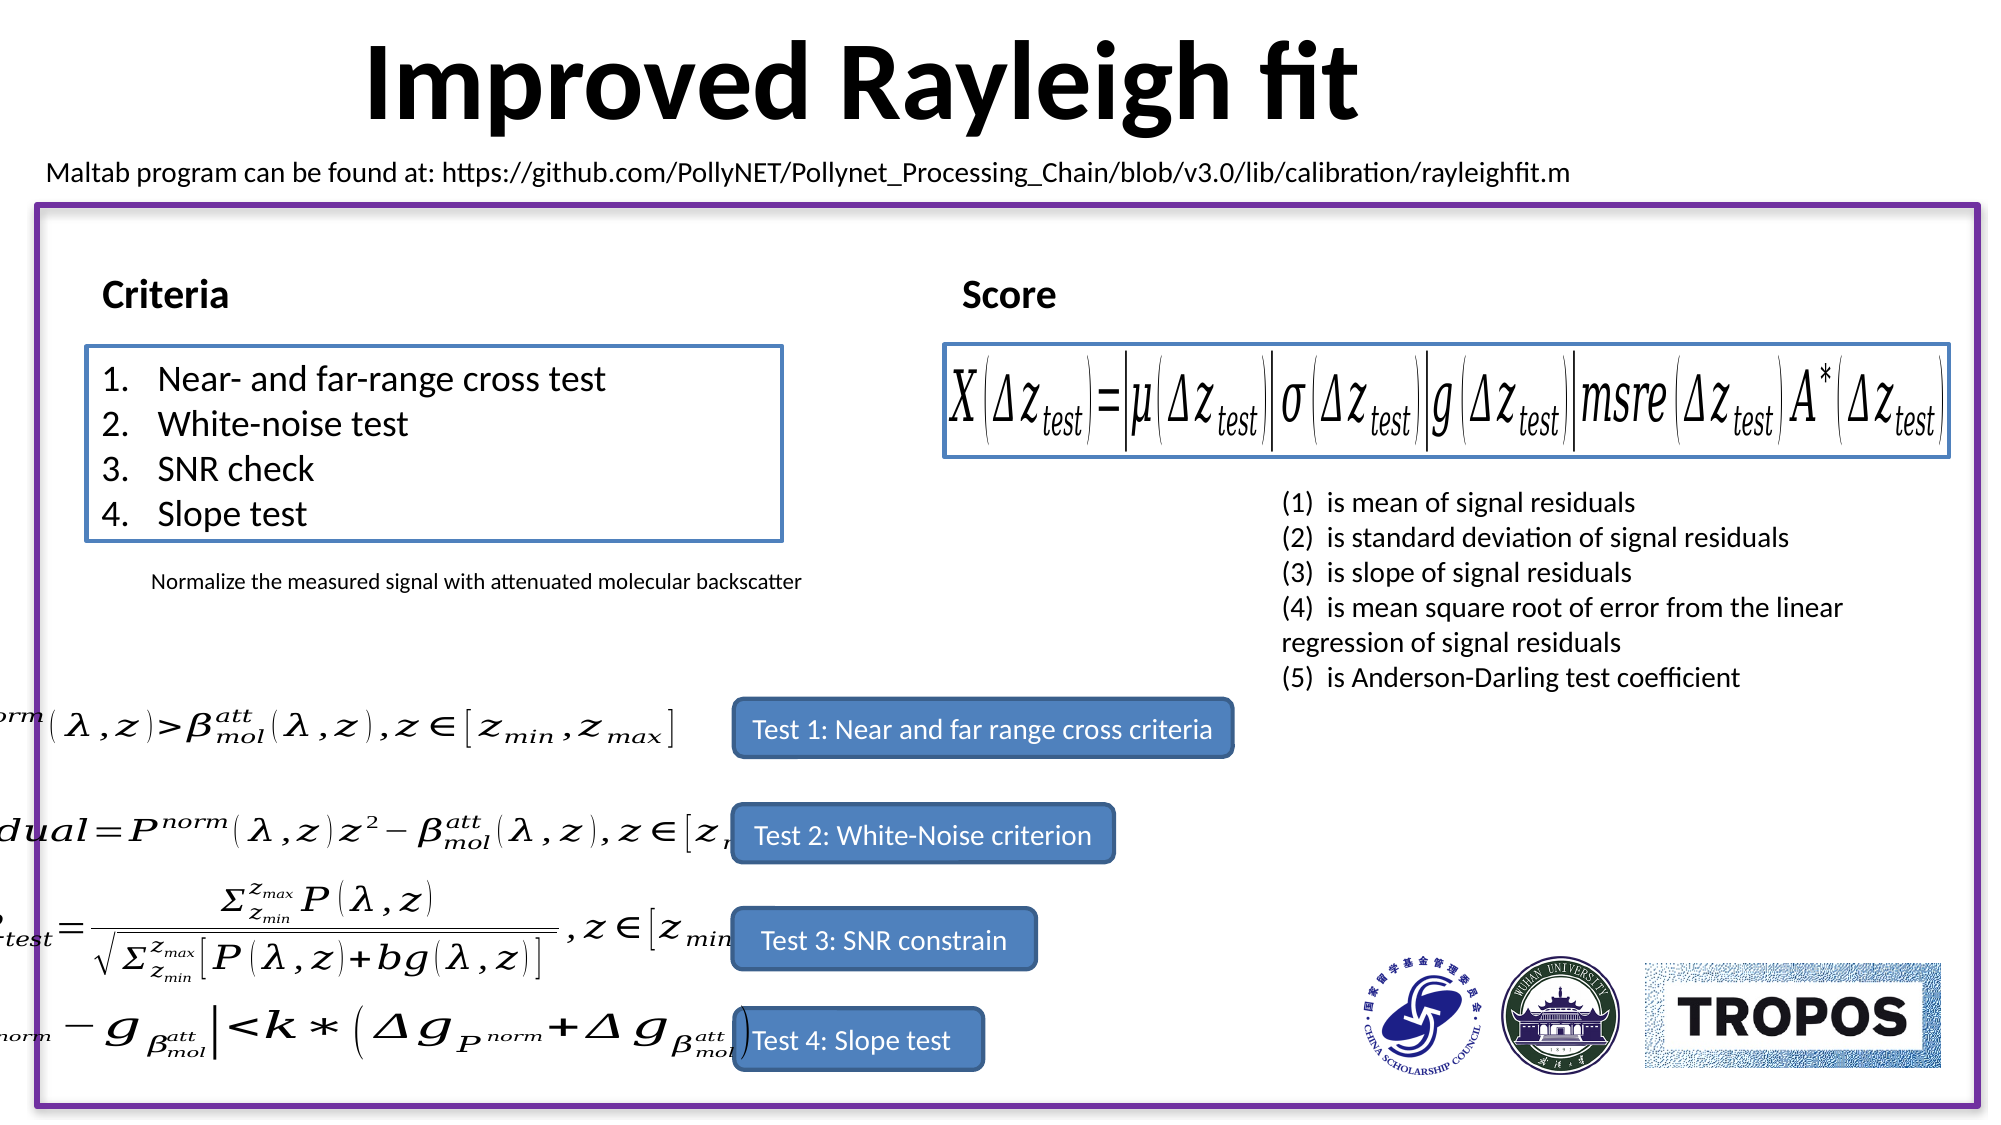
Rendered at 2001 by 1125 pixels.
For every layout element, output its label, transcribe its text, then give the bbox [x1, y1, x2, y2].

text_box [0, 1003, 984, 1070]
title Improved Rayleigh fit [0, 0, 1725, 180]
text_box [0, 803, 1115, 863]
text_box Maltab program can be found at: https://github.com/PollyNET/Pollynet_Processing_Chain/blob/v3.0/lib/calibration/rayleighfit.m [30, 145, 1594, 196]
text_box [946, 259, 1948, 456]
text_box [0, 875, 1037, 986]
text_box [86, 259, 783, 544]
text_box [36, 204, 1978, 1107]
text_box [0, 698, 1233, 758]
